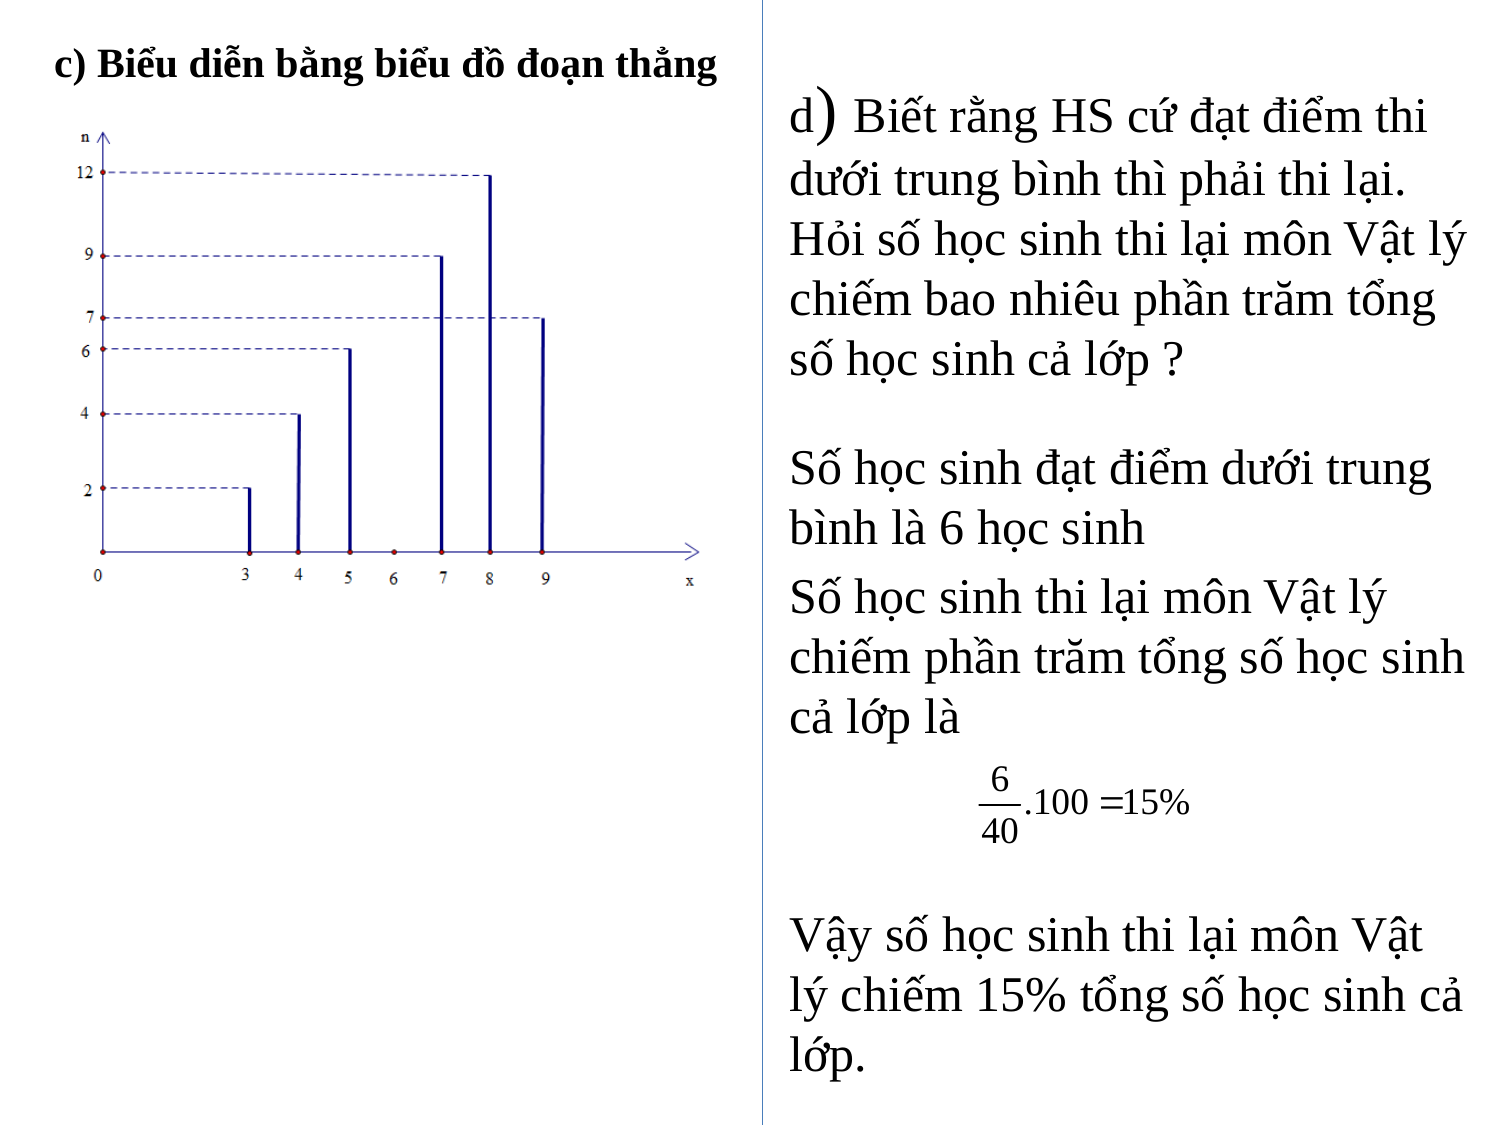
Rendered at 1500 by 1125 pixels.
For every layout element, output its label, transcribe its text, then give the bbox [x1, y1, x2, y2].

text_box Số học sinh thi lại môn Vật lý chiếm phần trăm tổng số học sinh cả lớp là [774, 556, 1486, 751]
text_box Số học sinh đạt điểm dưới trung bình là 6 học sinh [774, 426, 1486, 556]
text_box d) Biết rằng HS cứ đạt điểm thi dưới trung bình thì phải thi lại. Hỏi số học sinh thi lại môn Vật lý chiếm bao nhiêu phần trăm tổng số học sinh cả lớp ? [775, 58, 1486, 393]
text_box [974, 755, 1194, 851]
text_box Vậy số học sinh thi lại môn Vật lý chiếm 15% tổng số học sinh cả lớp. [774, 893, 1486, 1089]
text_box c) Biểu diễn bằng biểu đồ đoạn thẳng [39, 27, 744, 93]
picture [24, 112, 750, 610]
